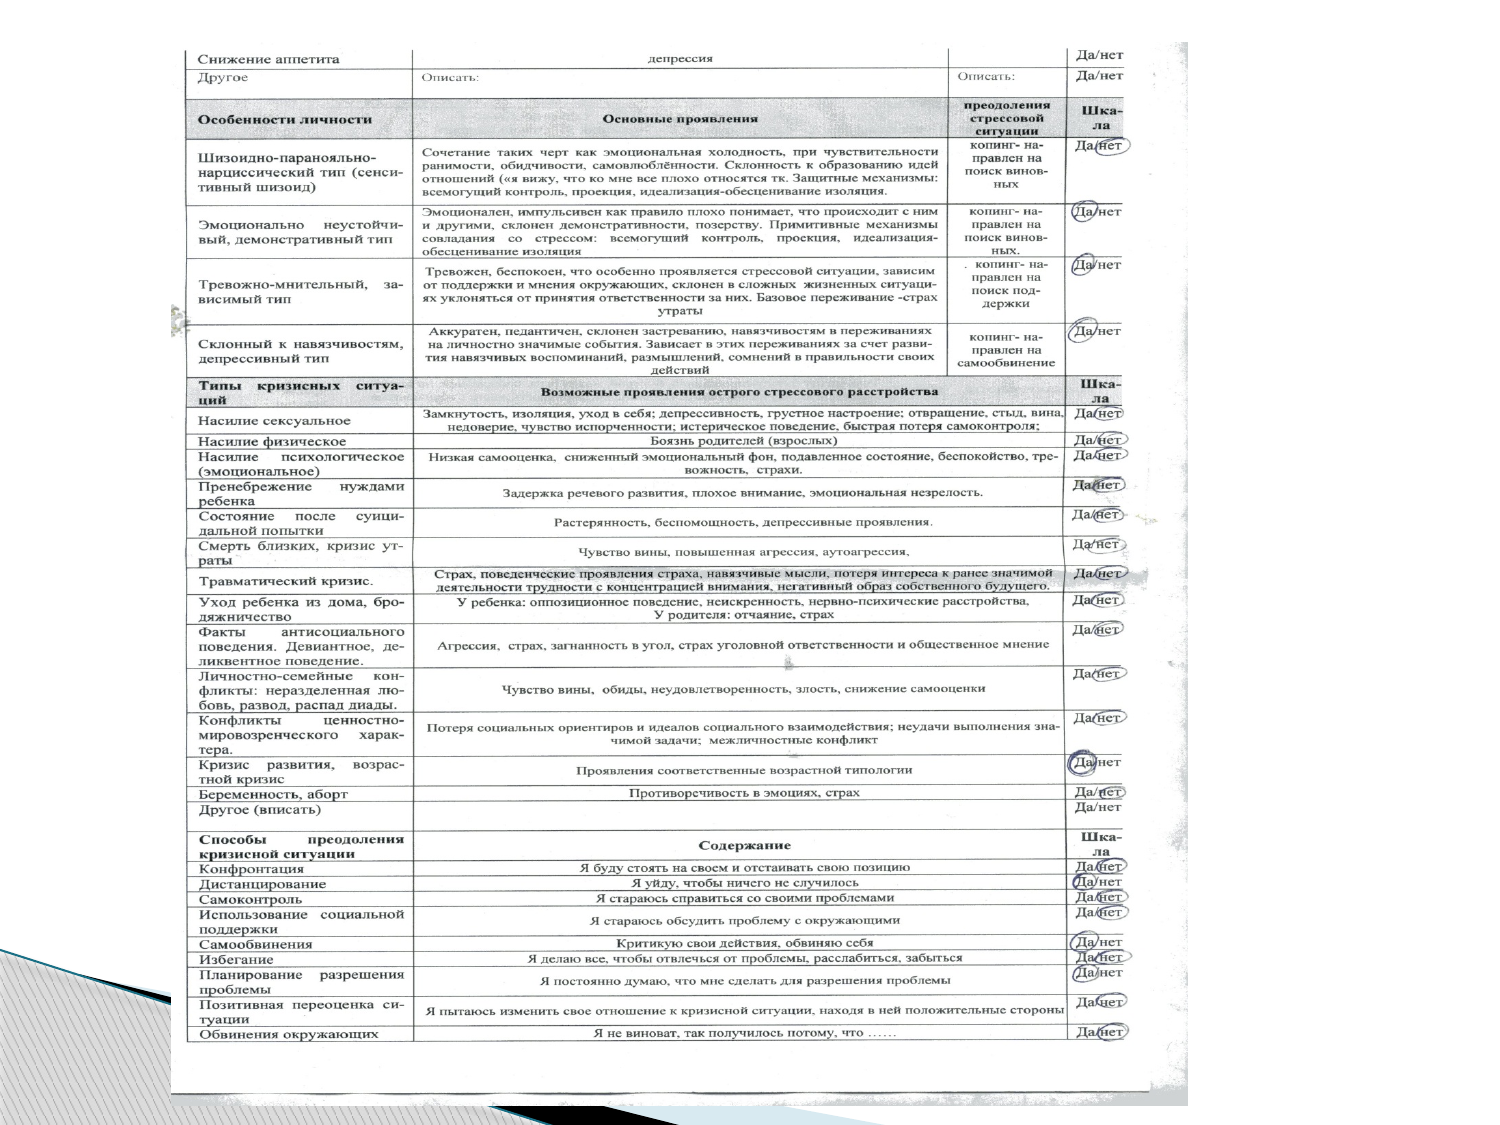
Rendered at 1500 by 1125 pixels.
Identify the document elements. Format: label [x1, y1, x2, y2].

list [170, 42, 1188, 1107]
